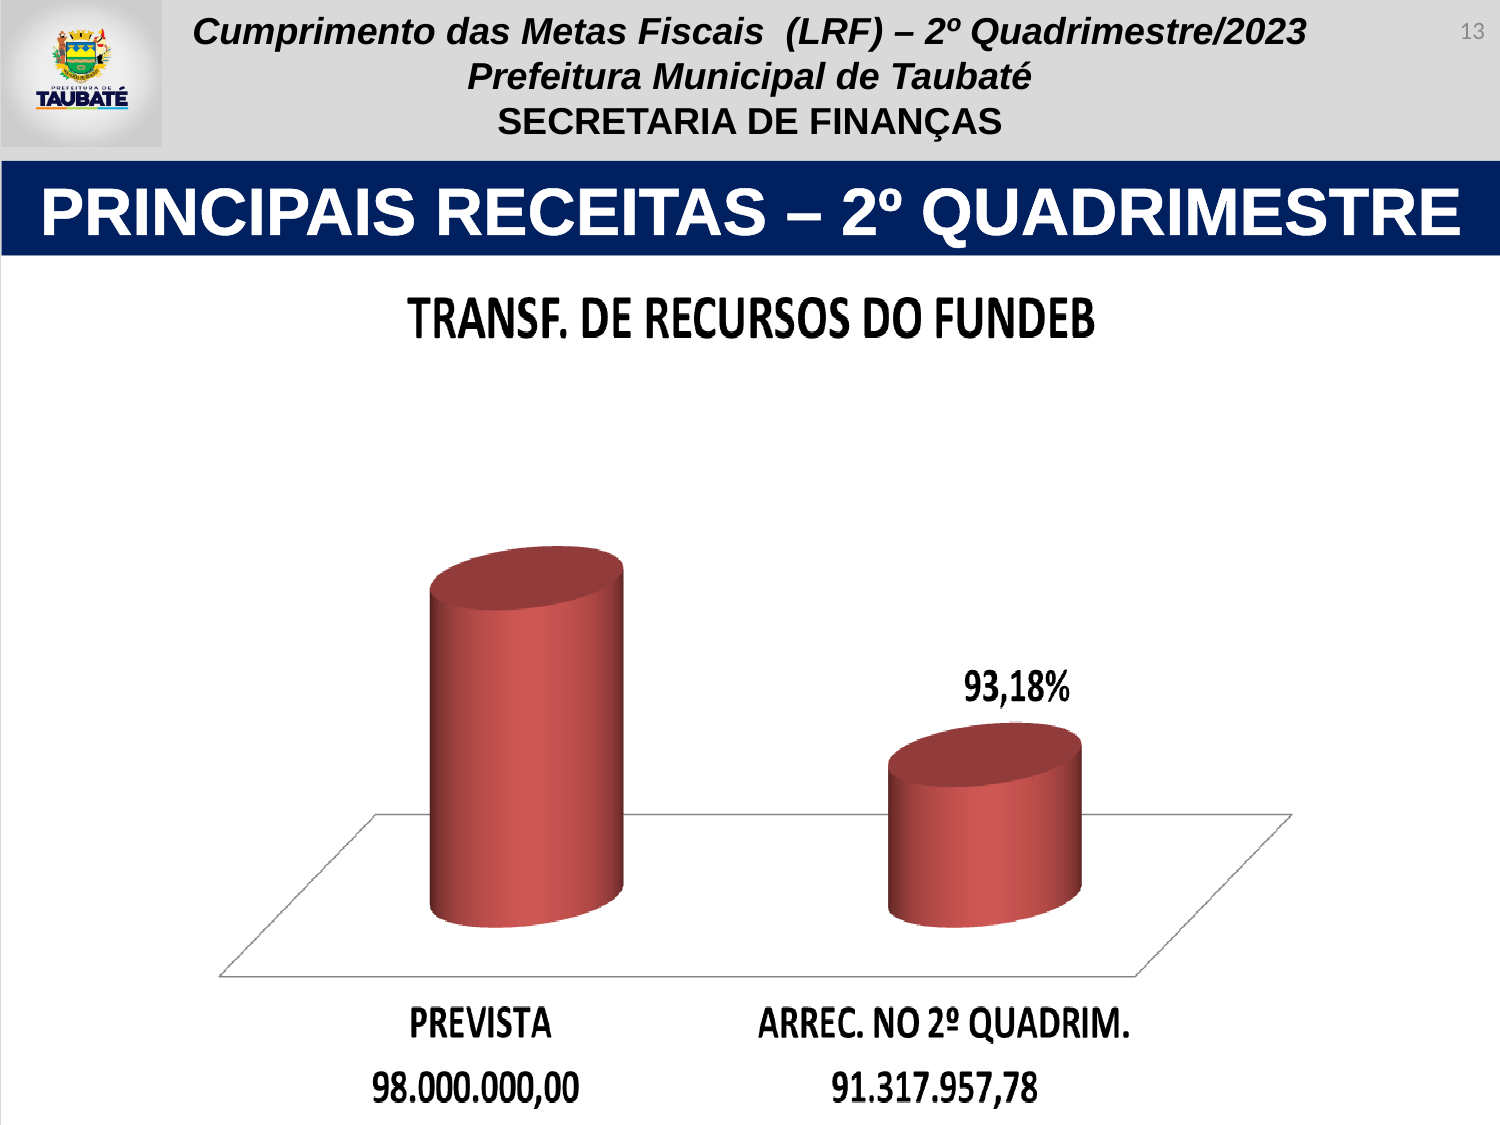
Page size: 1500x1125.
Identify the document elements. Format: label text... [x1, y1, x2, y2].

slide_number 13 [1149, 0, 1500, 60]
text_box PRINCIPAIS RECEITAS – 2º QUADRIMESTRE [1, 160, 1500, 256]
picture [1, 256, 1500, 1125]
text_box Cumprimento das Metas Fiscais (LRF) – 2º Quadrimestre/2023 Prefeitura Municipal de Taubaté SECRETARIA DE FINANÇAS [162, 0, 1500, 150]
picture [1, 0, 162, 147]
